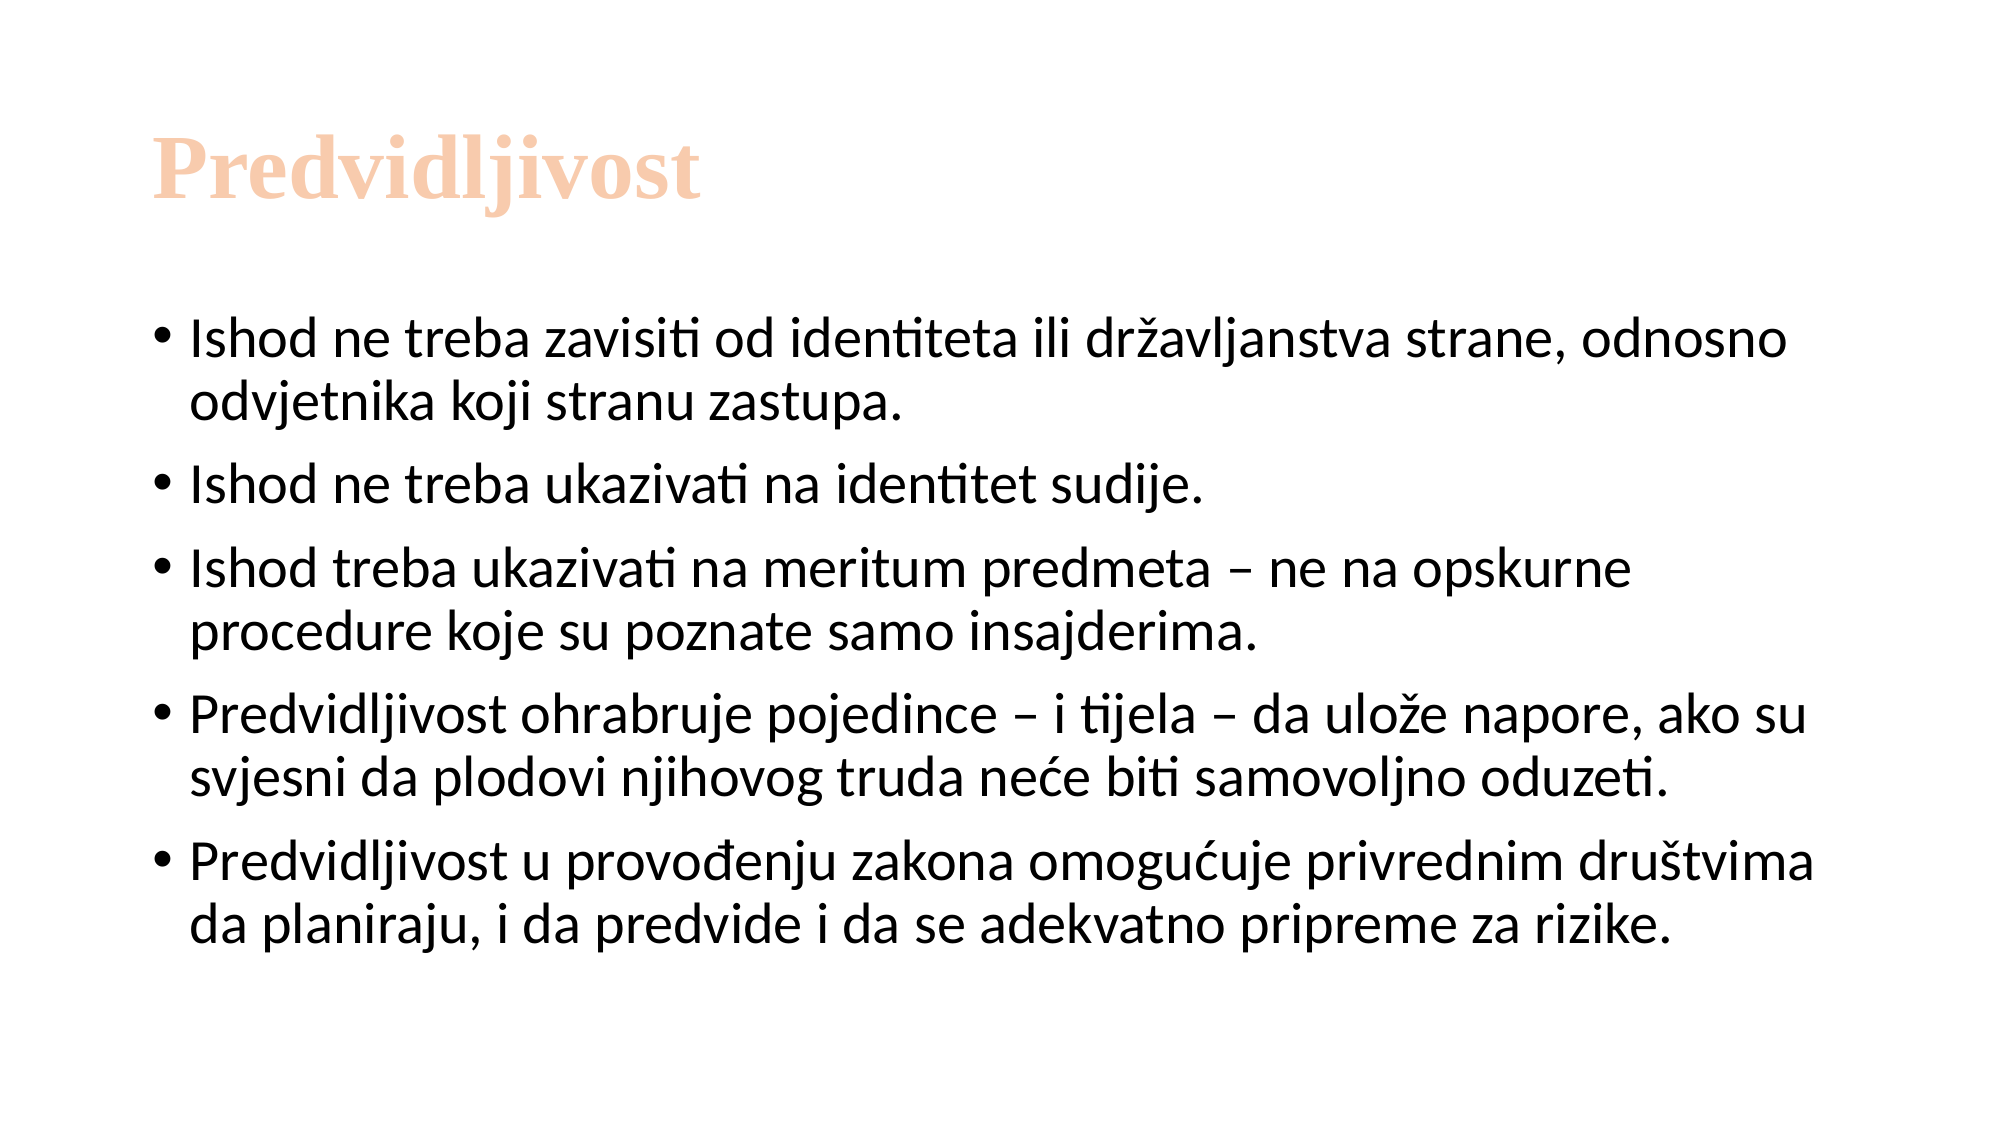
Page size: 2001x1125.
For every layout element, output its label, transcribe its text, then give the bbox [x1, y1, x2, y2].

title Predvidljivost [137, 59, 1863, 278]
list Ishod ne treba zavisiti od identiteta ili državljanstva strane, odnosno odvjetnika koji stranu zastupa. Ishod ne treba ukazivati na identitet sudije. Ishod treba ukazivati na meritum predmeta – ne na opskurne procedure koje su poznate samo insajderima. Predvidljivost ohrabruje pojedince – i tijela – da ulože napore, ako su svjesni da plodovi njihovog truda neće biti samovoljno oduzeti. Predvidljivost u provođenju zakona omogućuje privrednim društvima da planiraju, i da predvide i da se adekvatno pripreme za rizike. [137, 299, 1863, 1014]
